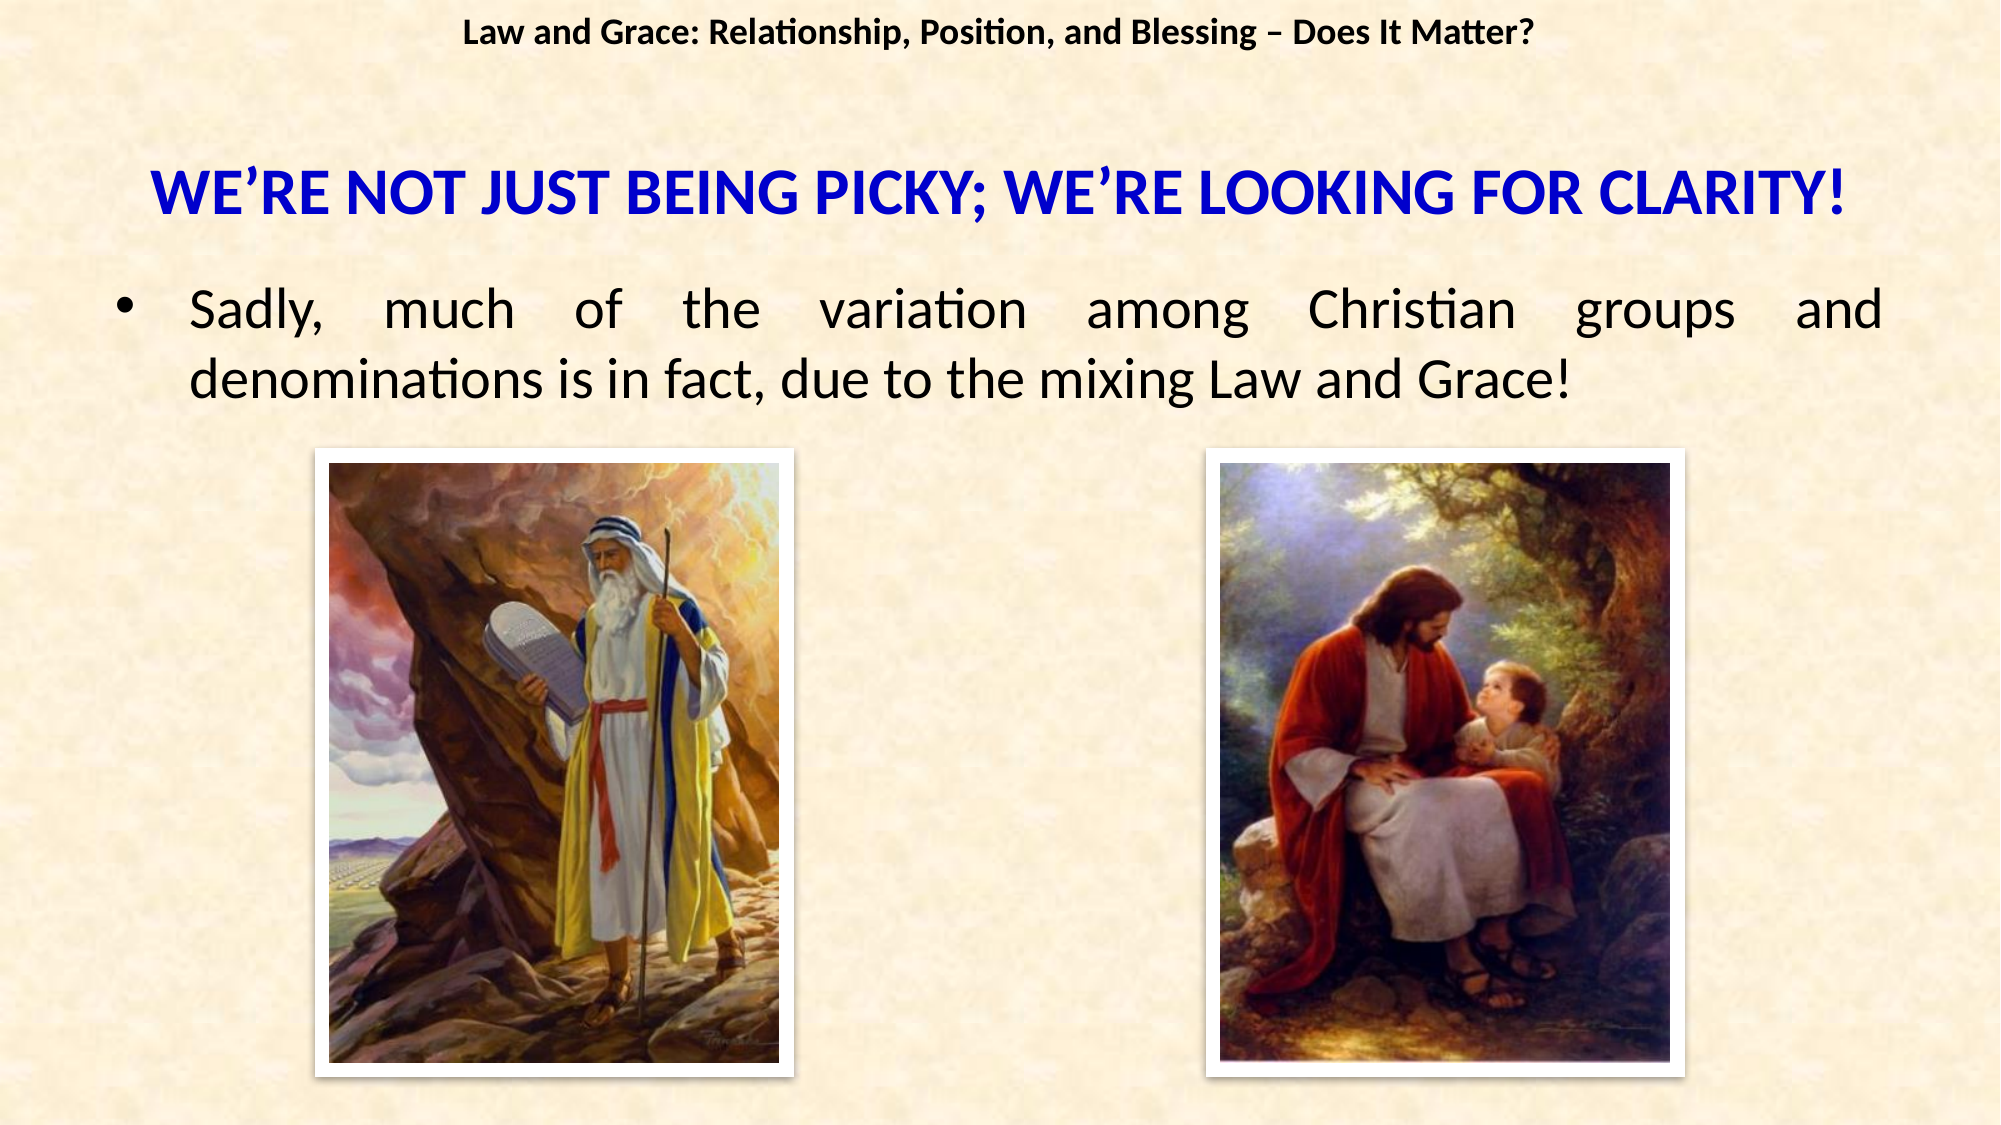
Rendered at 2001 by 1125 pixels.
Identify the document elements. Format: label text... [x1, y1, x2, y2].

picture [0, 0, 2001, 1125]
text_box WE’RE NOT JUST BEING PICKY; WE’RE LOOKING FOR CLARITY! [99, 112, 1900, 263]
list Sadly, much of the variation among Christian groups and denominations is in fact, due to the mixing Law and Grace! [99, 263, 1900, 413]
text_box Law and Grace: Relationship, Position, and Blessing – Does It Matter? [99, 0, 1900, 60]
